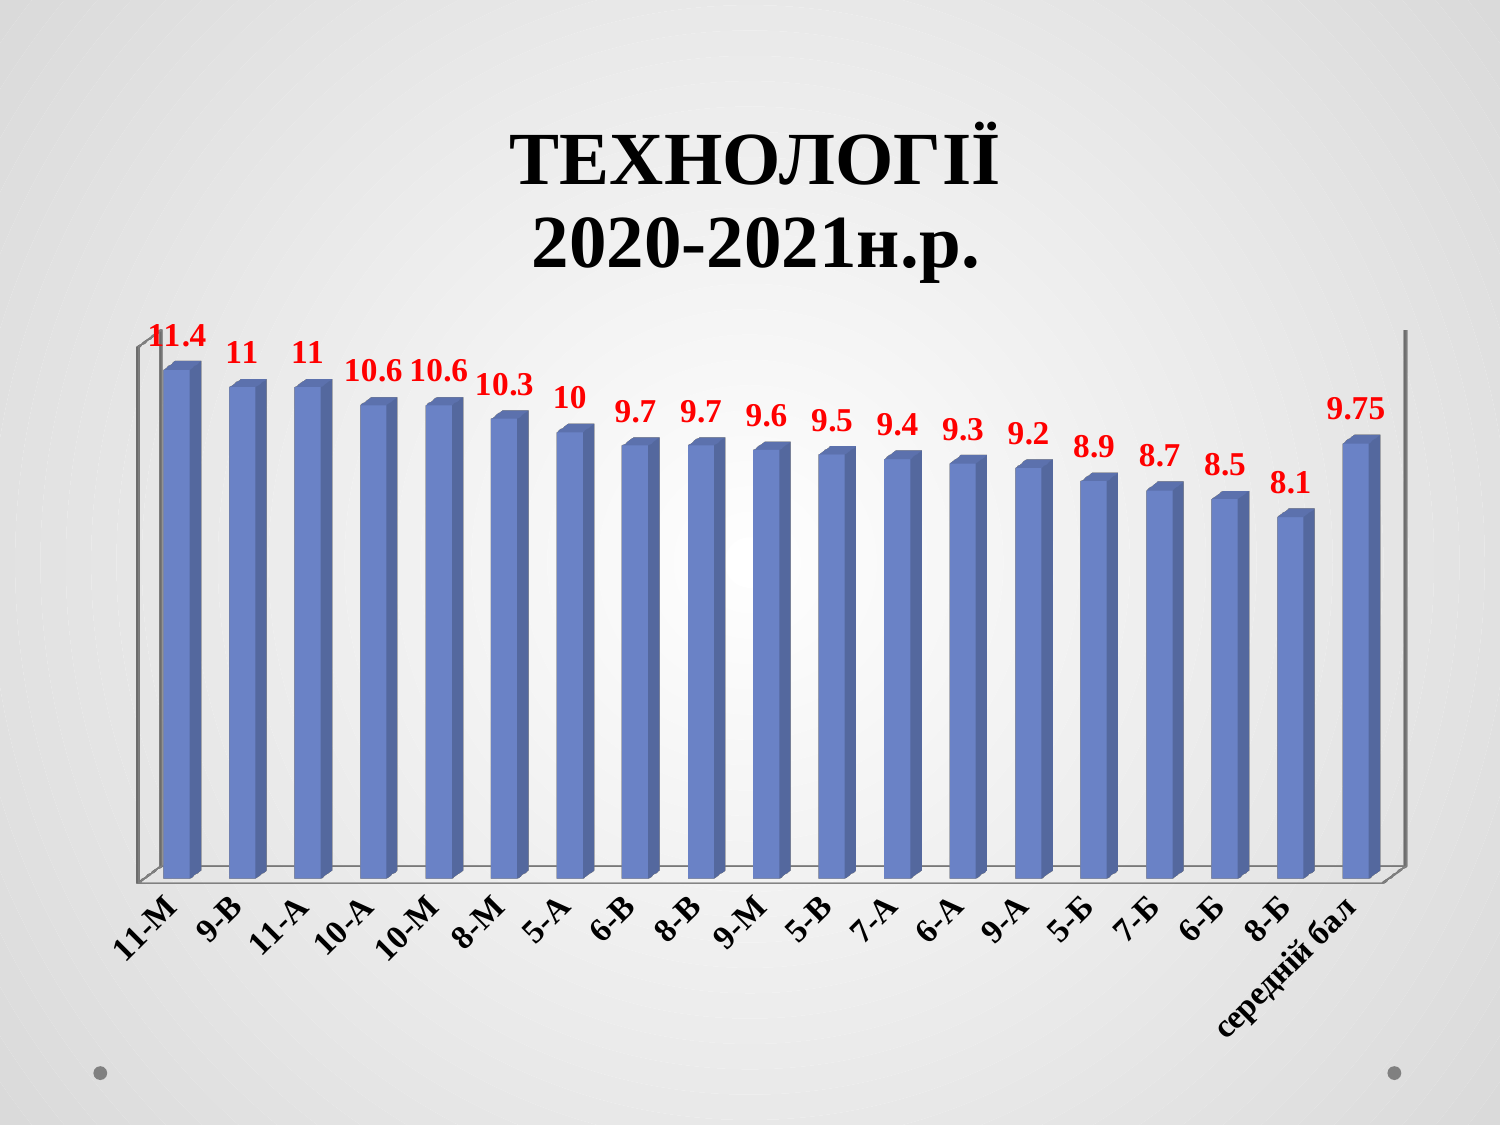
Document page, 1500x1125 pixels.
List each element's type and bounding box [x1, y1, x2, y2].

chart [76, 66, 1436, 1071]
